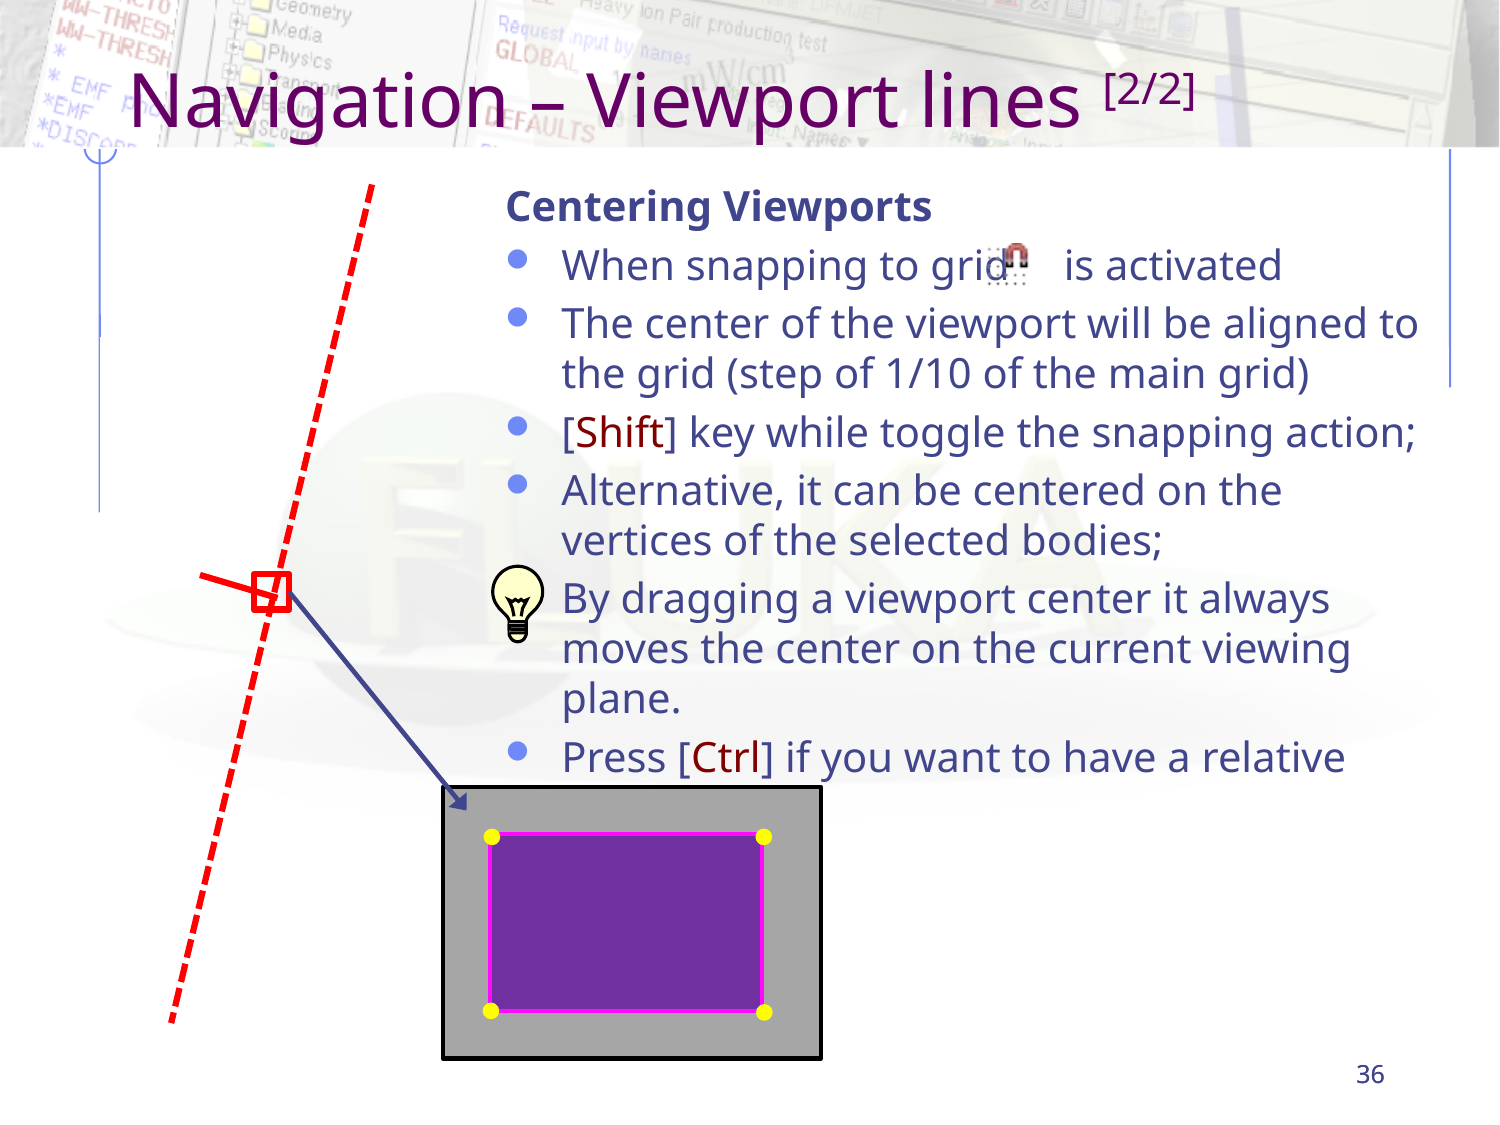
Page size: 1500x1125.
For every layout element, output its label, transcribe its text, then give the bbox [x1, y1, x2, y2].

text_box 36 [1137, 1050, 1400, 1100]
title Navigation – Viewport lines [2/2] [112, 49, 1388, 151]
text_box [490, 834, 762, 1012]
list Centering Viewports When snapping to grid is activated The center of the viewport will be aligned to the grid (step of 1/10 of the main grid) [Shift] key while toggle the snapping action; Alternative, it can be centered on the vertices of the selected bodies; By dragging a viewport center it always moves the center on the current viewing plane. Press [Ctrl] if you want to have a relative move [489, 172, 1448, 693]
text_box [757, 830, 770, 843]
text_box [199, 574, 278, 599]
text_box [0, 503, 692, 705]
text_box [485, 830, 498, 843]
picture [467, 693, 1447, 827]
picture [0, 0, 1500, 149]
picture [100, 705, 442, 827]
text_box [288, 591, 467, 811]
picture [100, 337, 489, 503]
text_box [484, 1004, 497, 1017]
text_box [442, 786, 821, 1059]
text_box [758, 1006, 771, 1019]
picture [985, 243, 1032, 289]
